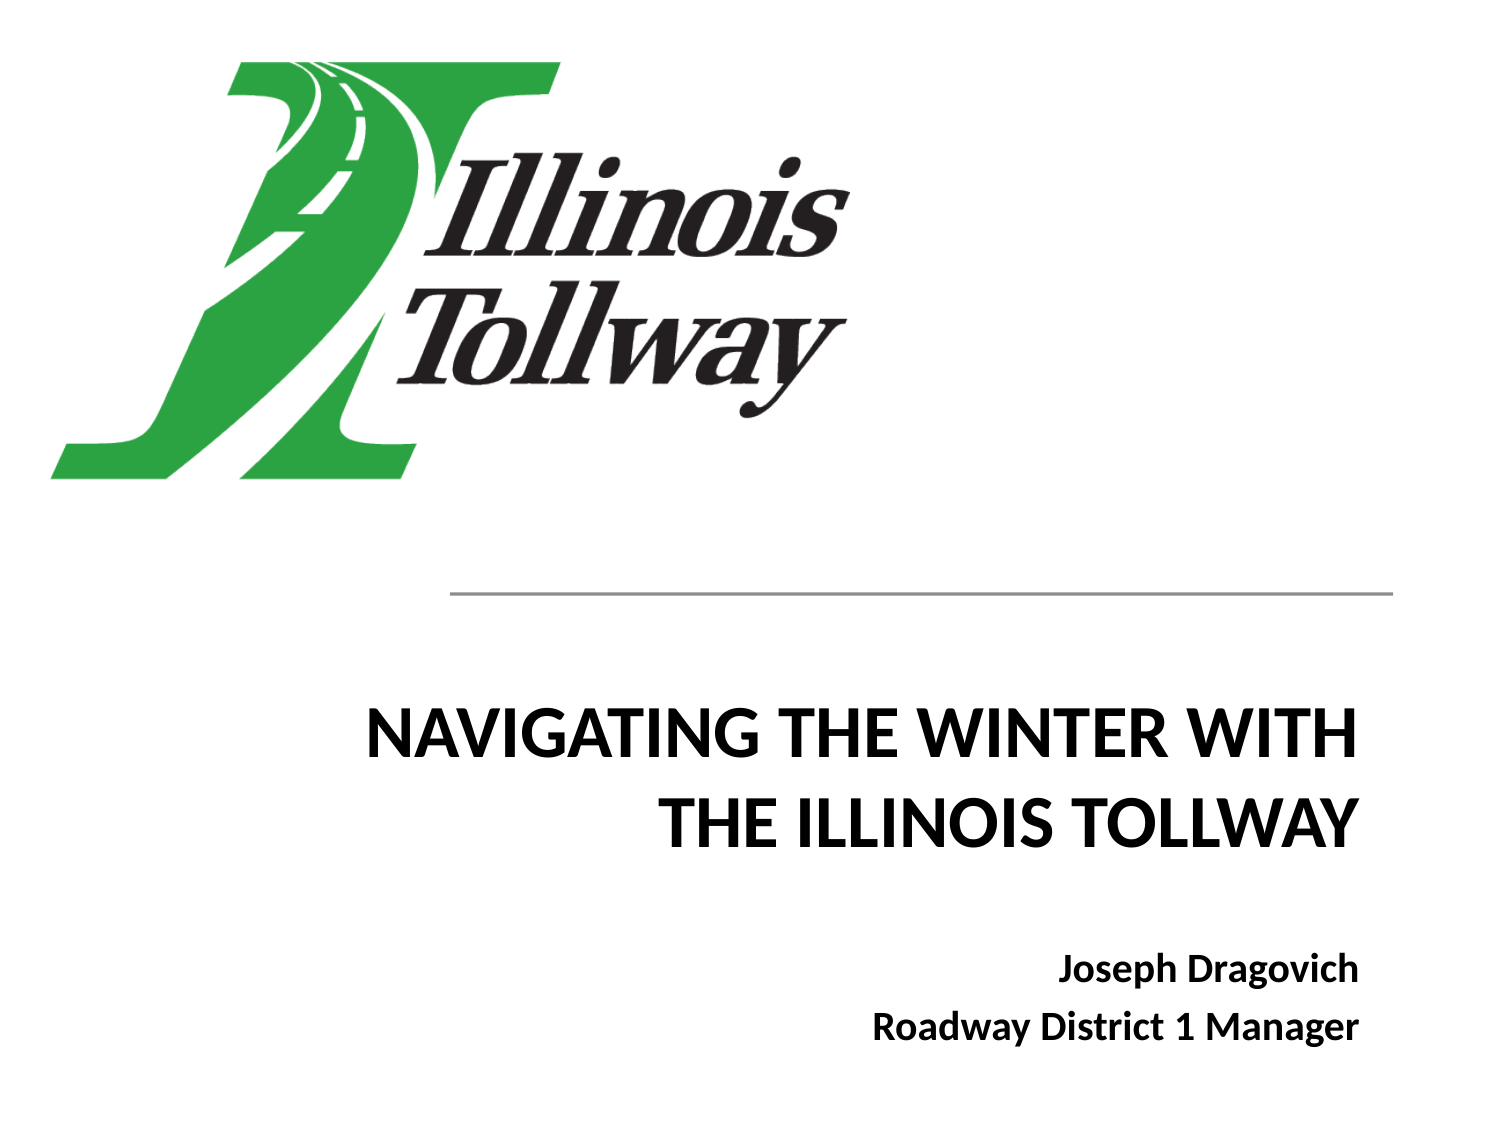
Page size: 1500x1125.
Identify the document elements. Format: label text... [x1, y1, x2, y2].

picture [50, 62, 850, 480]
list Joseph Dragovich Roadway District 1 Manager [312, 874, 1376, 1076]
title NAVIGATING THE WINTER WITH THE ILLINOIS TOLLWAY [312, 674, 1376, 863]
